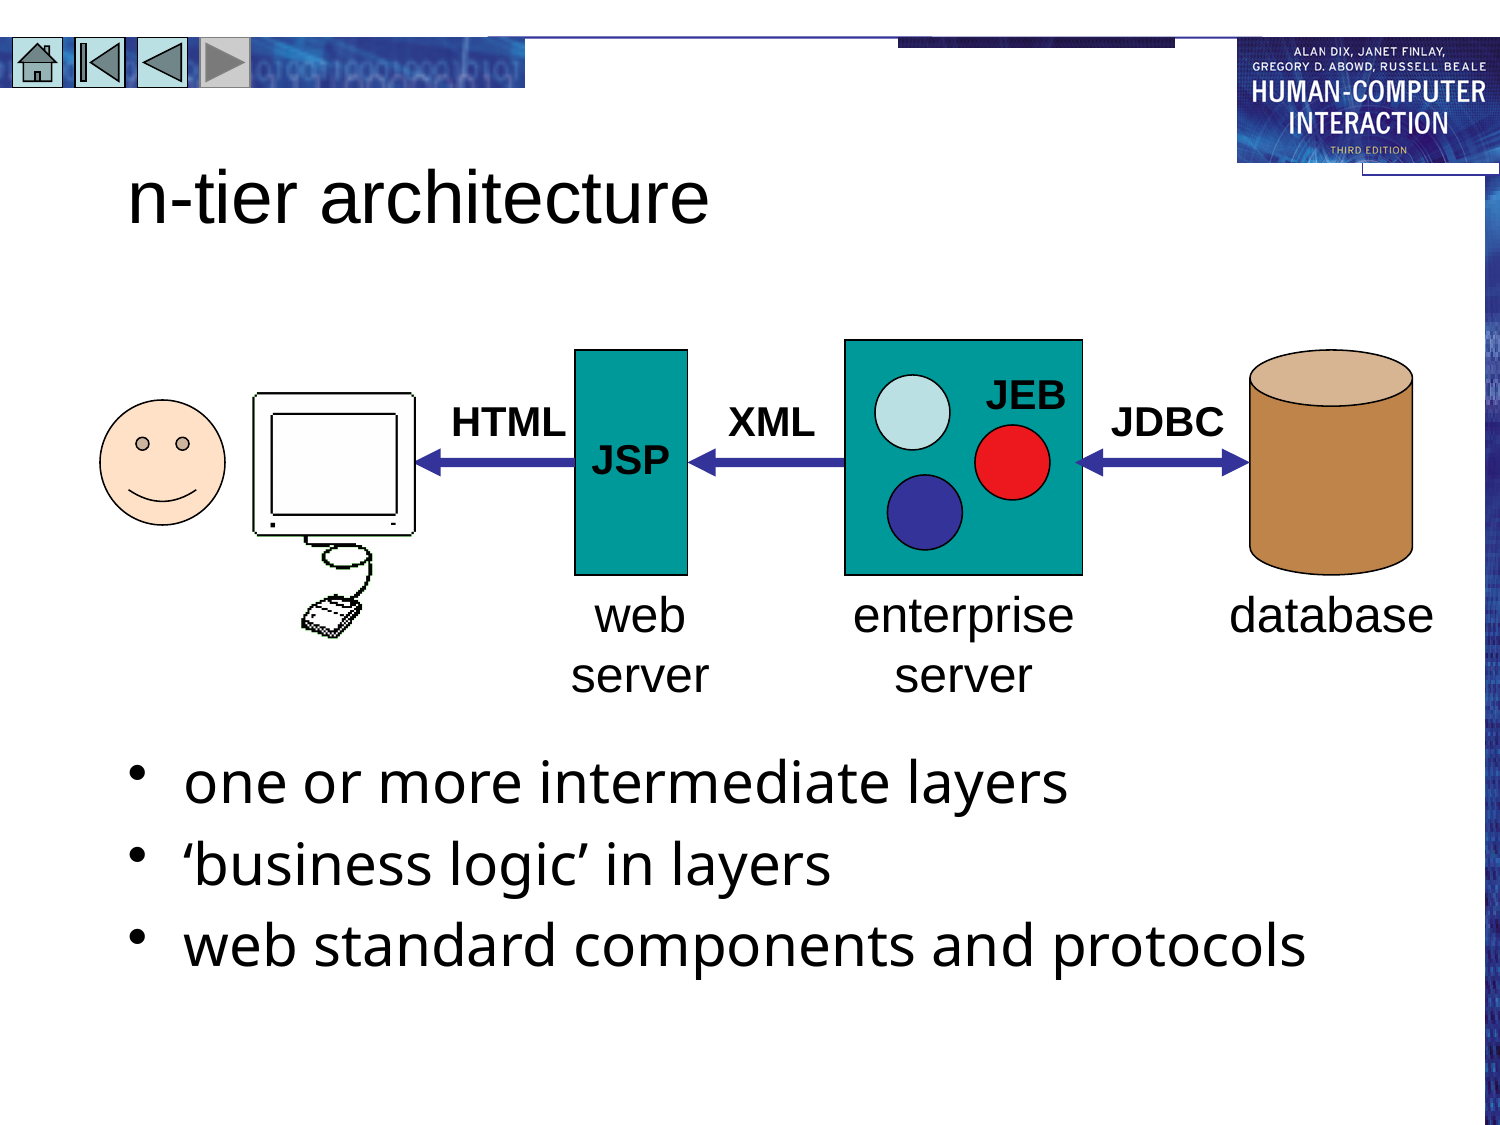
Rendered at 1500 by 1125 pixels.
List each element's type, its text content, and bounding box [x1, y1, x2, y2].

list one or more intermediate layers ‘business logic’ in layers web standard components and protocols [112, 737, 1463, 1025]
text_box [99, 339, 1451, 711]
picture [251, 37, 525, 88]
text_box [200, 37, 251, 88]
picture [1485, 176, 1500, 1125]
picture [1237, 37, 1500, 163]
picture [898, 37, 1175, 48]
picture [188, 37, 199, 88]
picture [251, 392, 416, 649]
title n-tier architecture [112, 99, 1238, 288]
picture [63, 37, 74, 88]
picture [0, 37, 12, 88]
picture [126, 37, 137, 88]
